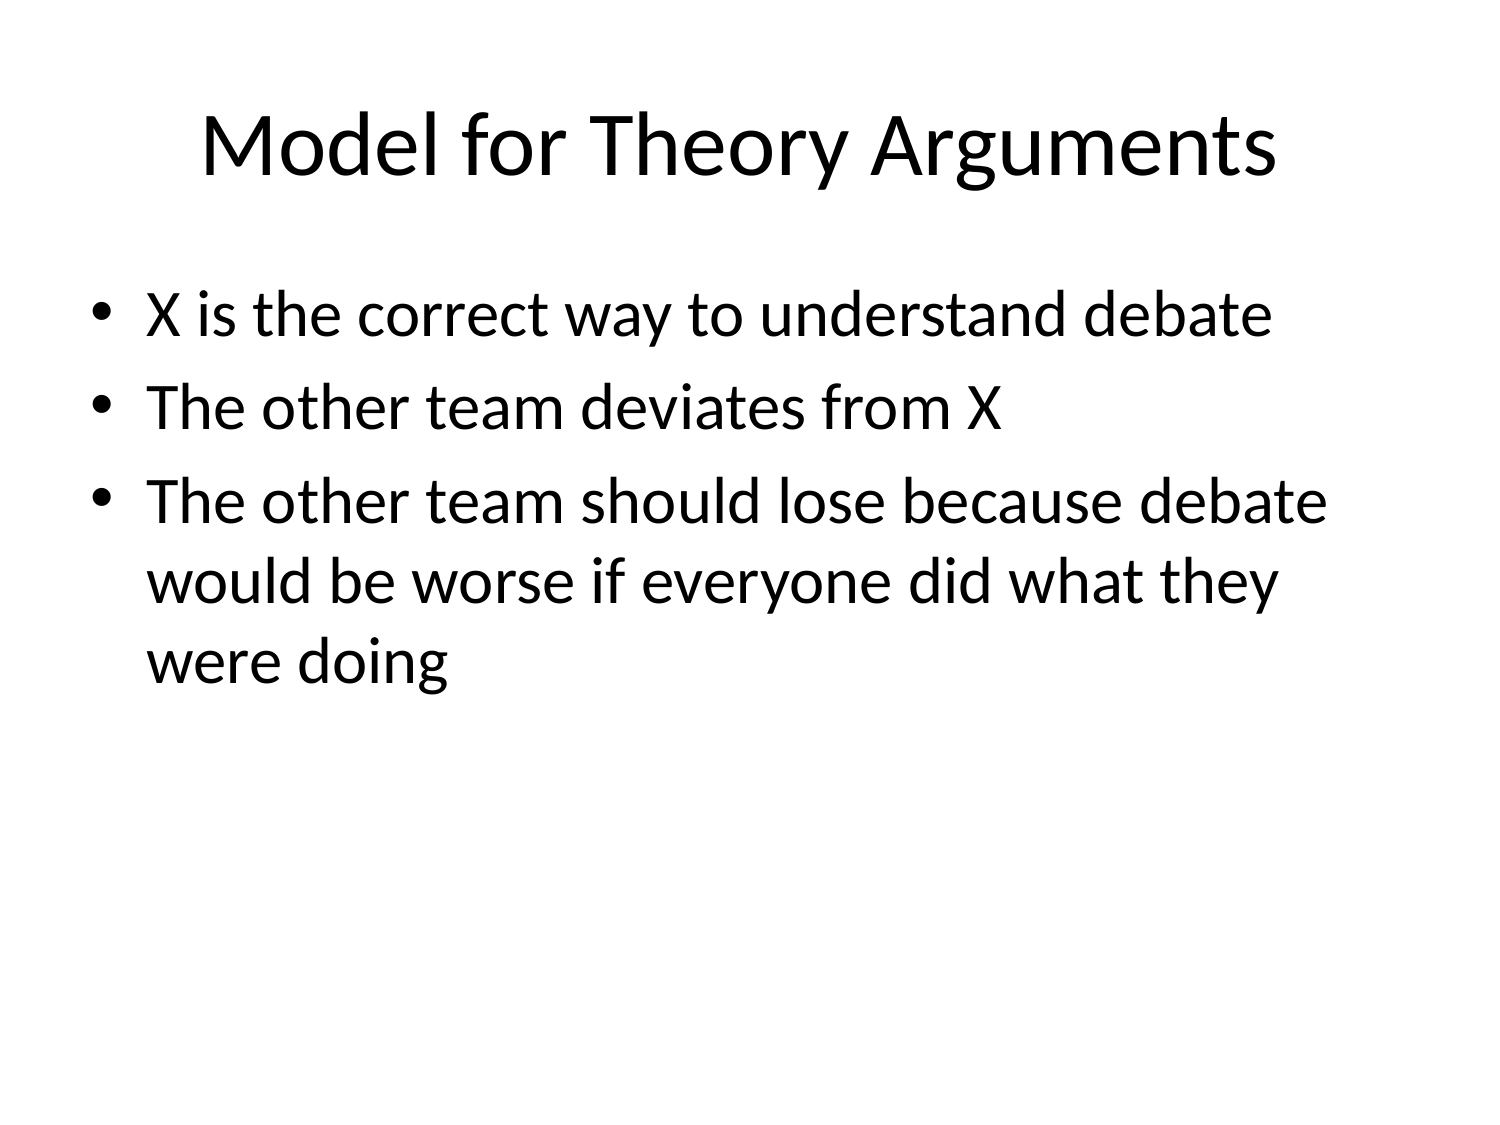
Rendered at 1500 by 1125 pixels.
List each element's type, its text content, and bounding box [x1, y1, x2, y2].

list X is the correct way to understand debate The other team deviates from X The other team should lose because debate would be worse if everyone did what they were doing [75, 262, 1425, 1005]
title Model for Theory Arguments [75, 45, 1425, 233]
